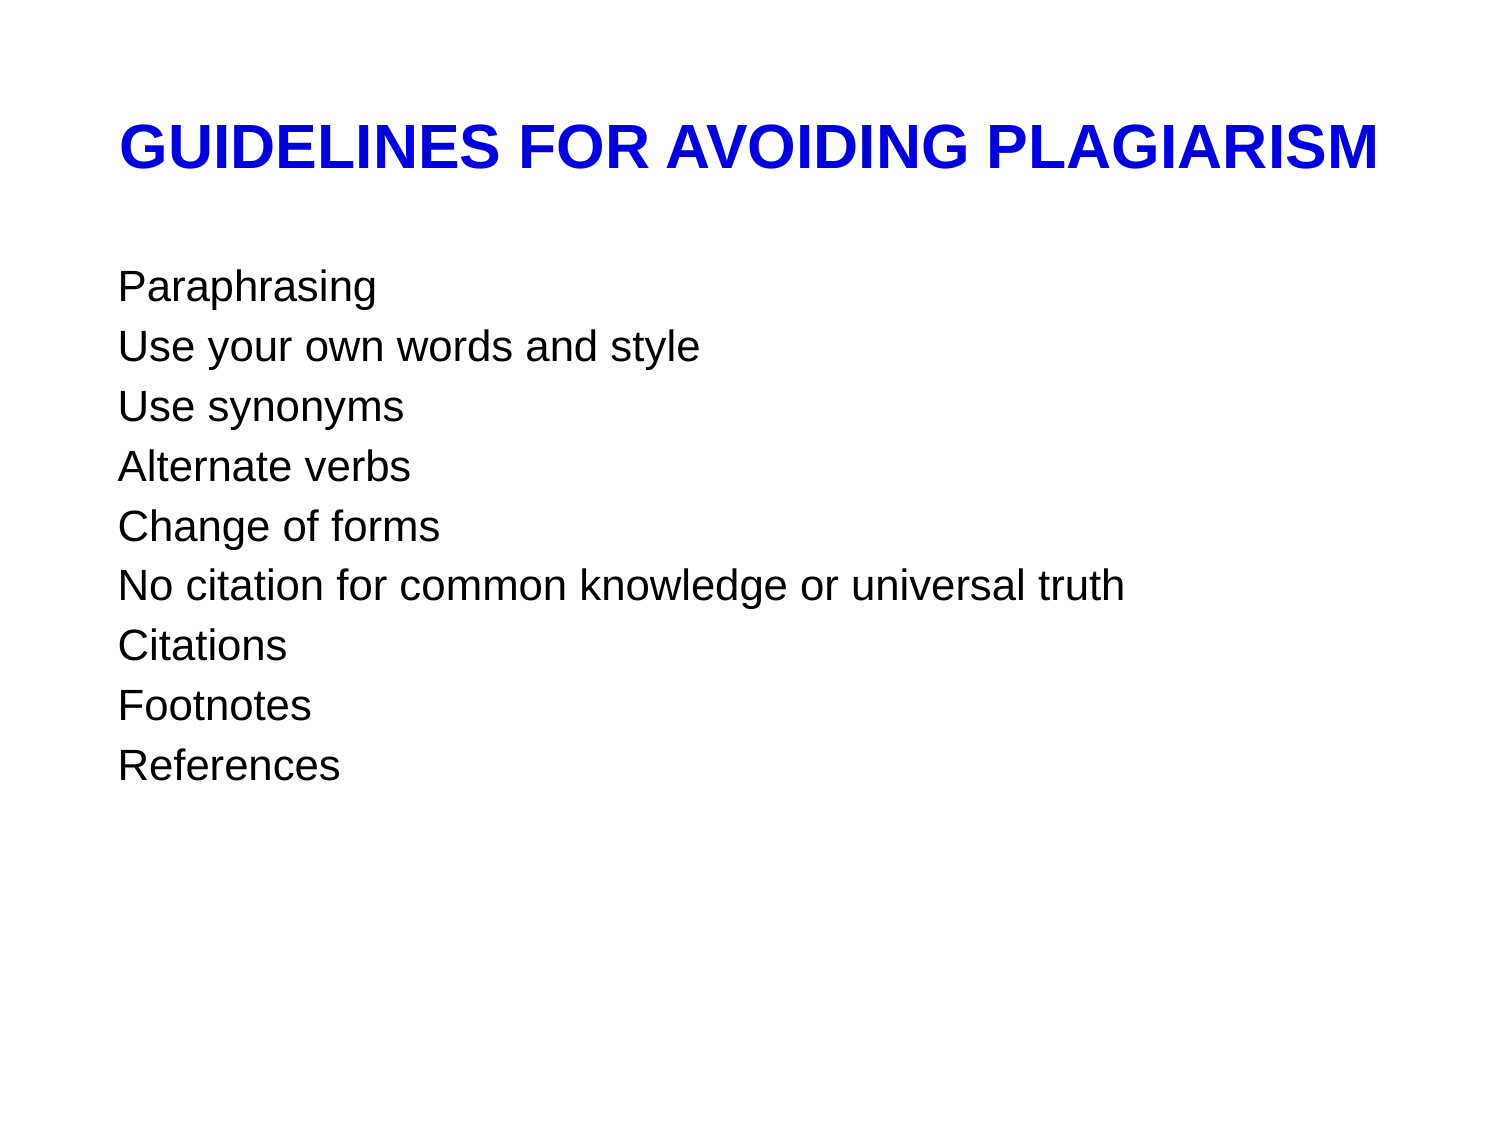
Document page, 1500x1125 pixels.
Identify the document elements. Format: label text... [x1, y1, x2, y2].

title GUIDELINES FOR AVOIDING PLAGIARISM [88, 118, 1412, 193]
list Paraphrasing Use your own words and style Use synonyms Alternate verbs Change of forms No citation for common knowledge or universal truth Citations Footnotes References [117, 250, 1412, 957]
